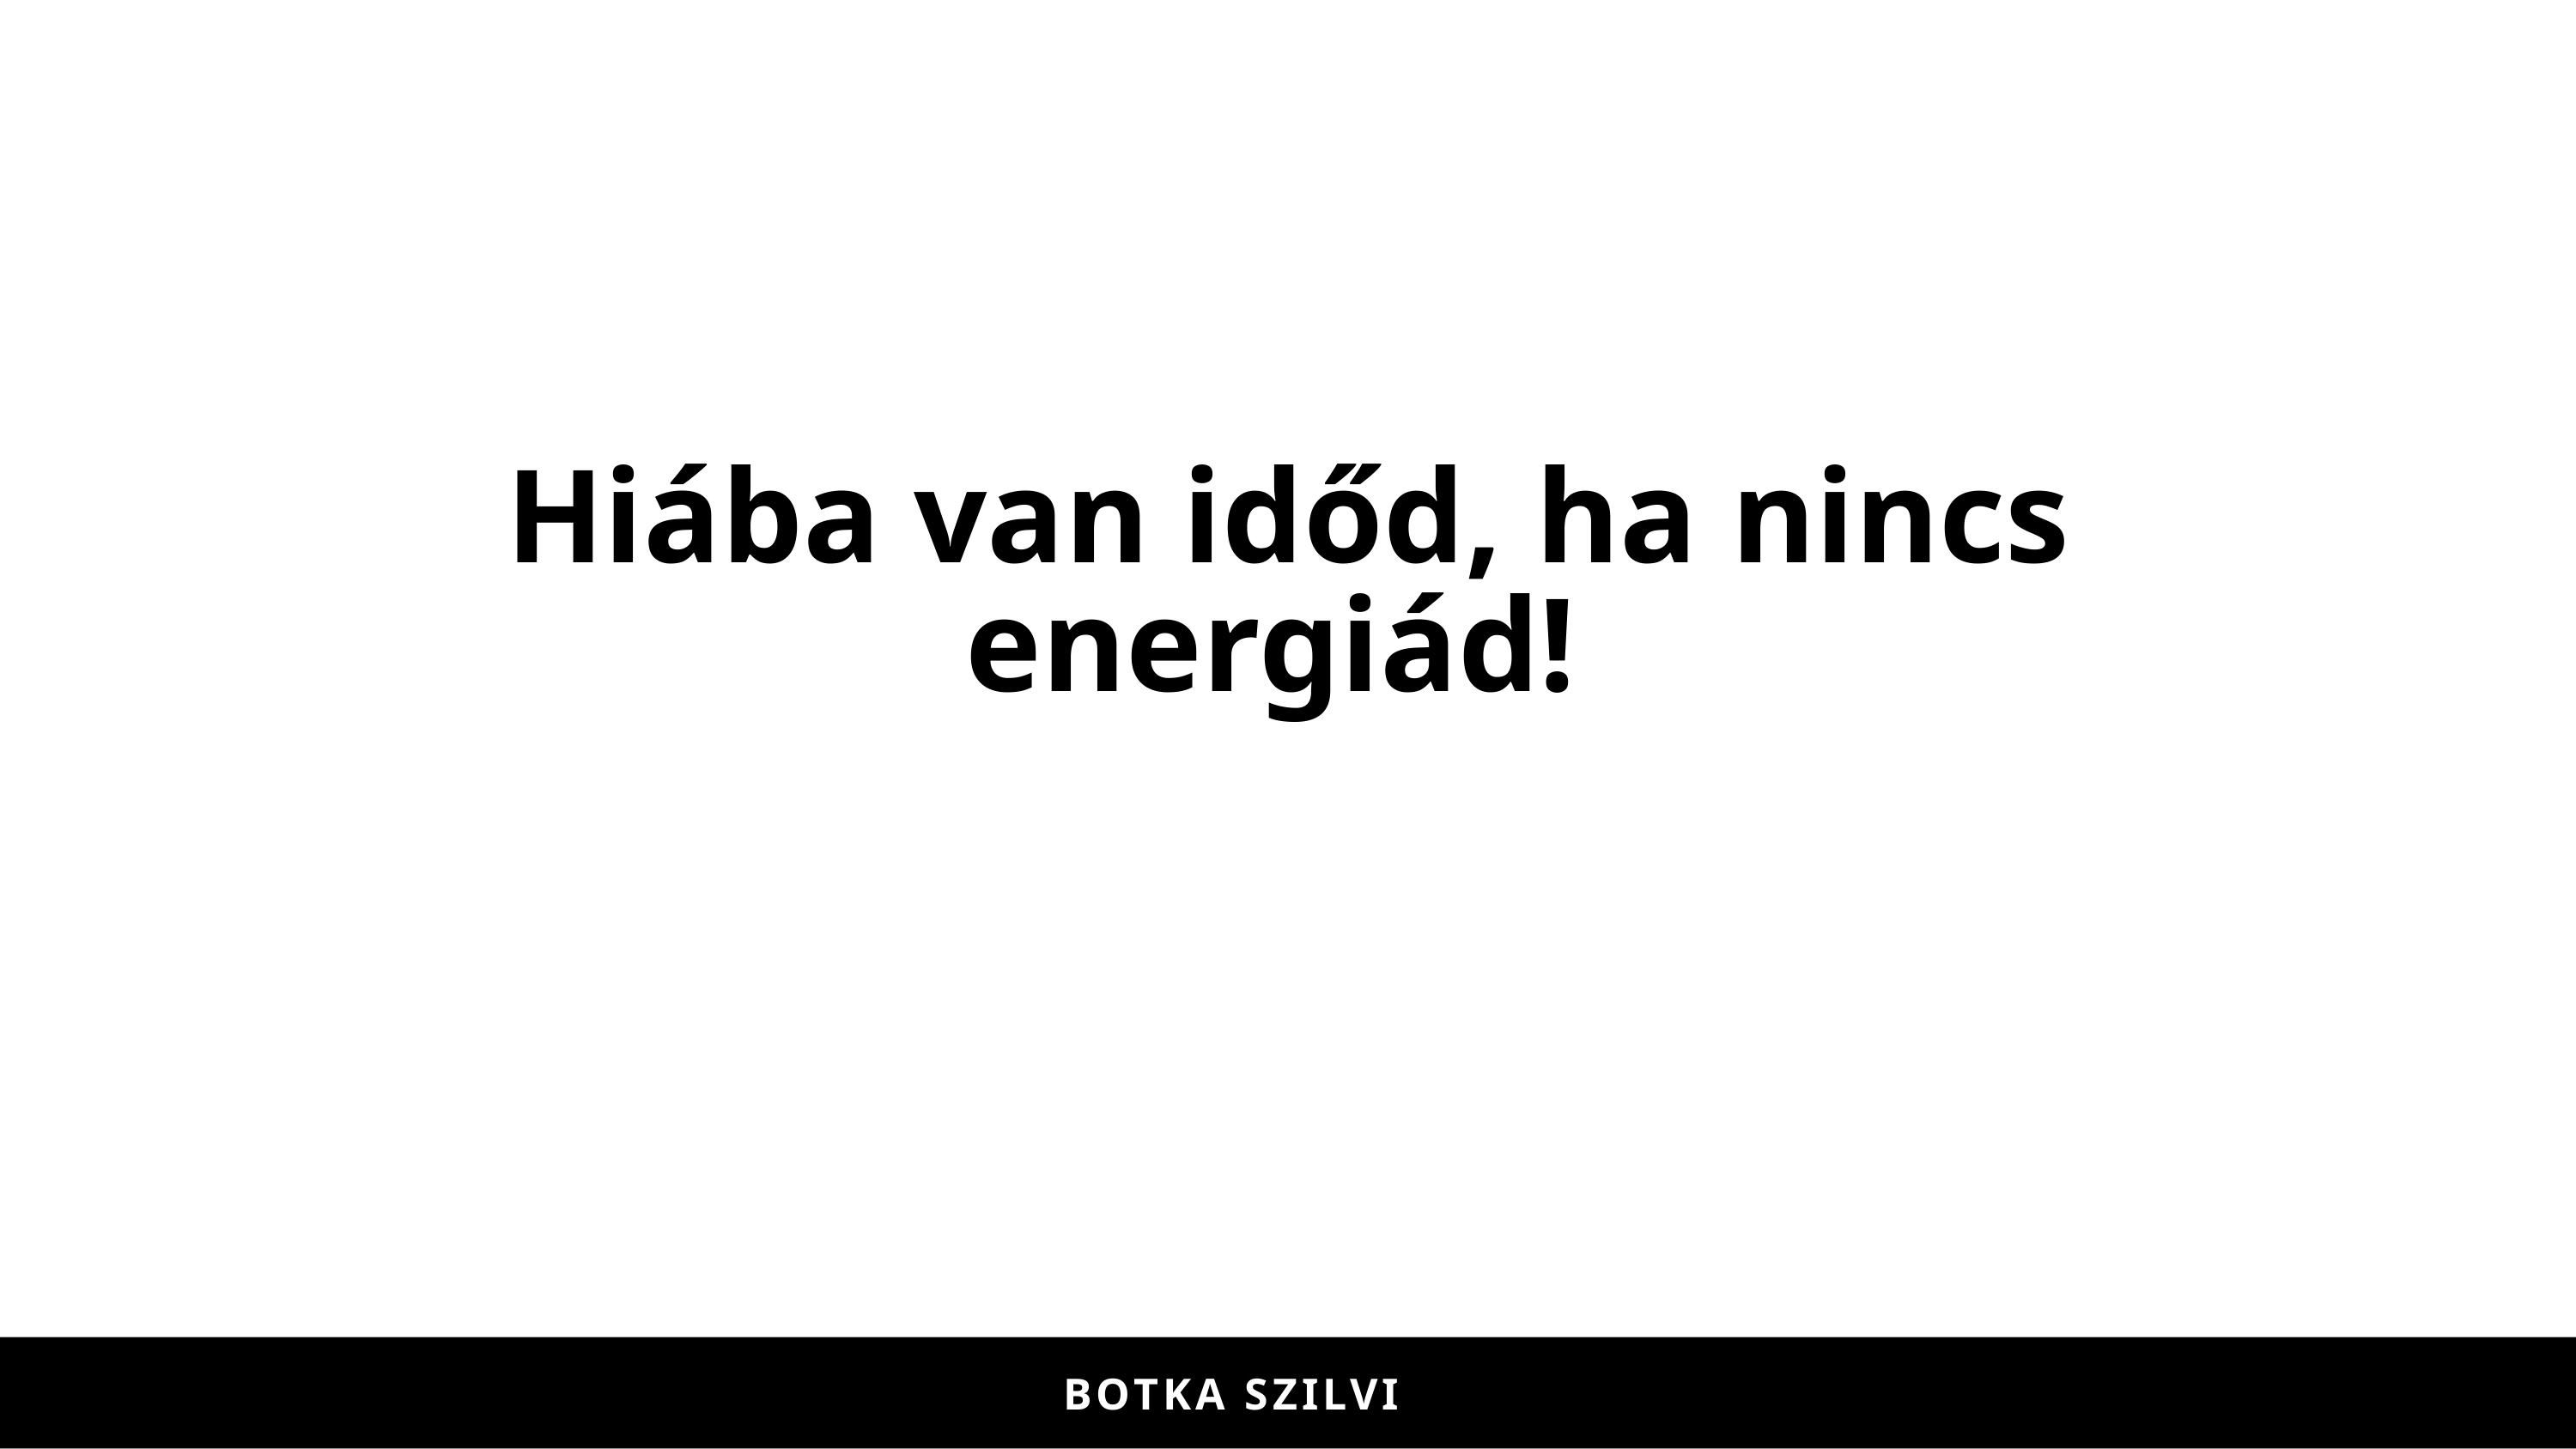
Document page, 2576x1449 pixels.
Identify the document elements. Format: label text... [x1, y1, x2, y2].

text_box BOTKA SZILVI [864, 1367, 1599, 1419]
text_box [0, 1337, 2576, 1449]
text_box Hiába van időd, ha nincs energiád! [422, 459, 2154, 718]
